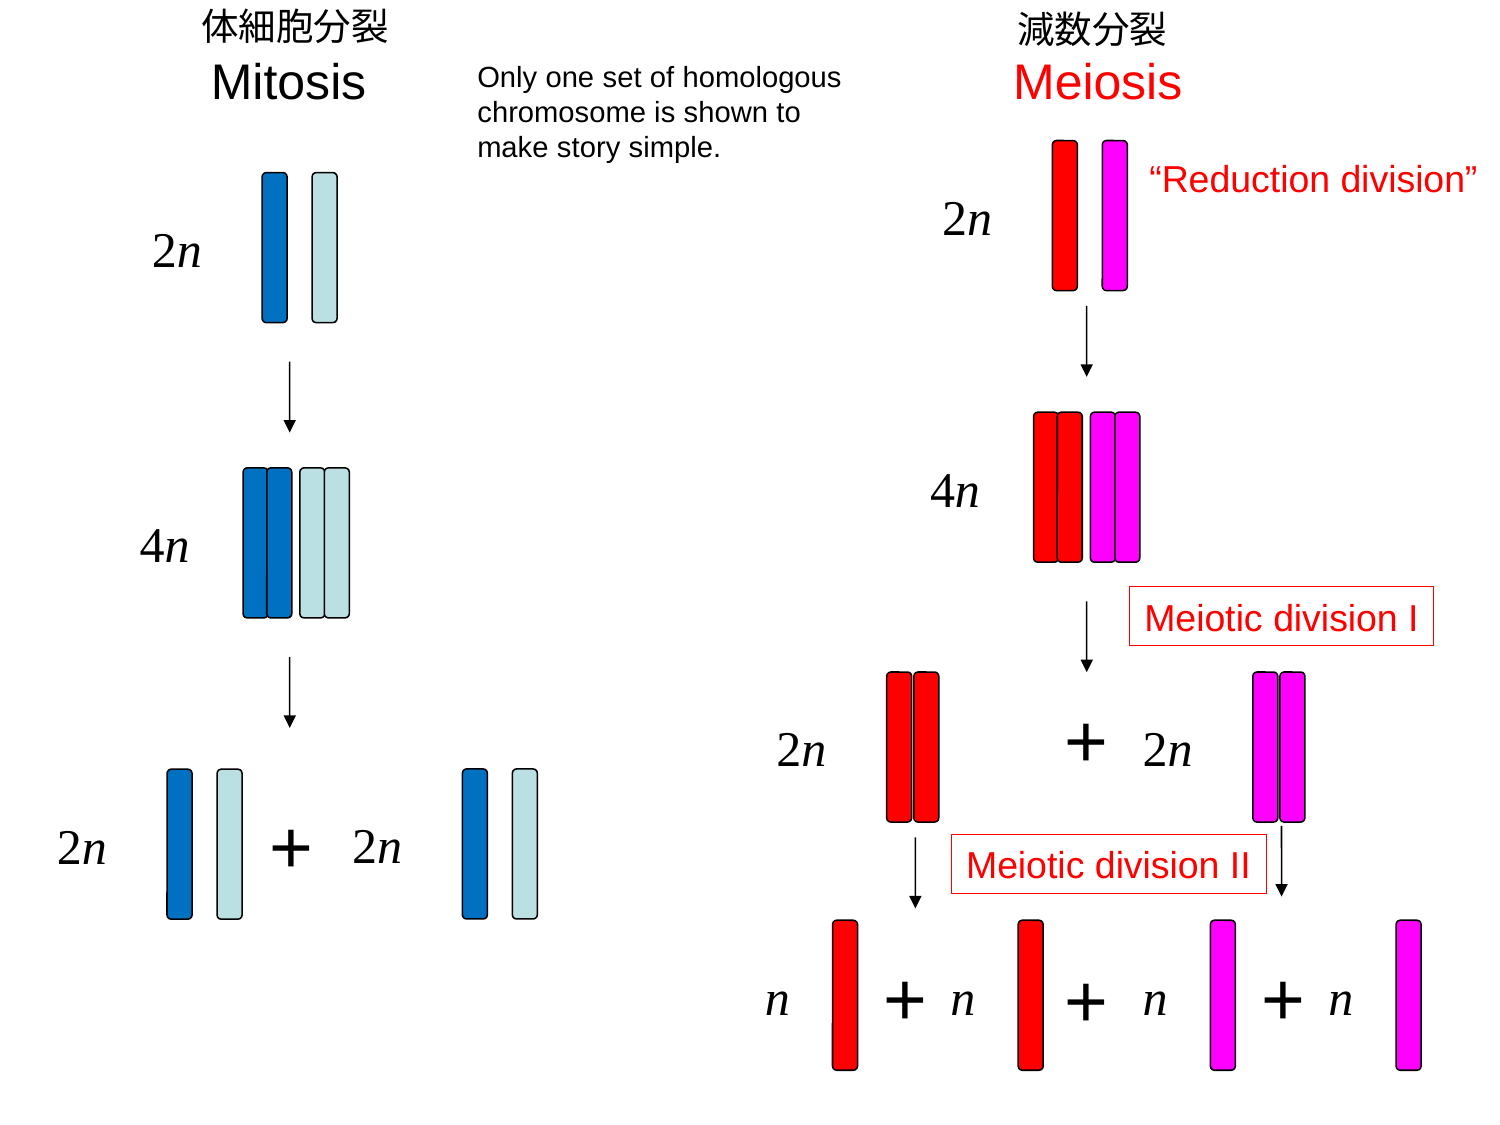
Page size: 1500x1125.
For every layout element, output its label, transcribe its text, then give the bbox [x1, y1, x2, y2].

text_box Meiotic division II [951, 834, 1267, 894]
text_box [136, 172, 338, 323]
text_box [927, 140, 1128, 291]
text_box 減数分裂 [1002, 0, 1182, 59]
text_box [1127, 919, 1436, 1071]
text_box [1127, 671, 1306, 823]
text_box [749, 919, 1058, 1071]
text_box [283, 361, 296, 433]
text_box [909, 837, 922, 909]
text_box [915, 411, 1141, 563]
text_box Meiotic division I [1129, 586, 1434, 646]
text_box + [1049, 685, 1122, 790]
text_box [1080, 305, 1093, 377]
text_box + [1062, 945, 1122, 1050]
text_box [41, 768, 538, 920]
text_box Only one set of homologous chromosome is shown to make story simple. [462, 51, 876, 172]
text_box [1080, 601, 1093, 673]
text_box “Reduction division” [1134, 147, 1493, 208]
text_box 体細胞分裂 [186, 0, 404, 56]
text_box [1275, 832, 1288, 897]
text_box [124, 467, 350, 619]
text_box [283, 656, 296, 728]
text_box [761, 671, 940, 823]
text_box Meiosis [998, 42, 1198, 118]
text_box Mitosis [196, 56, 382, 118]
